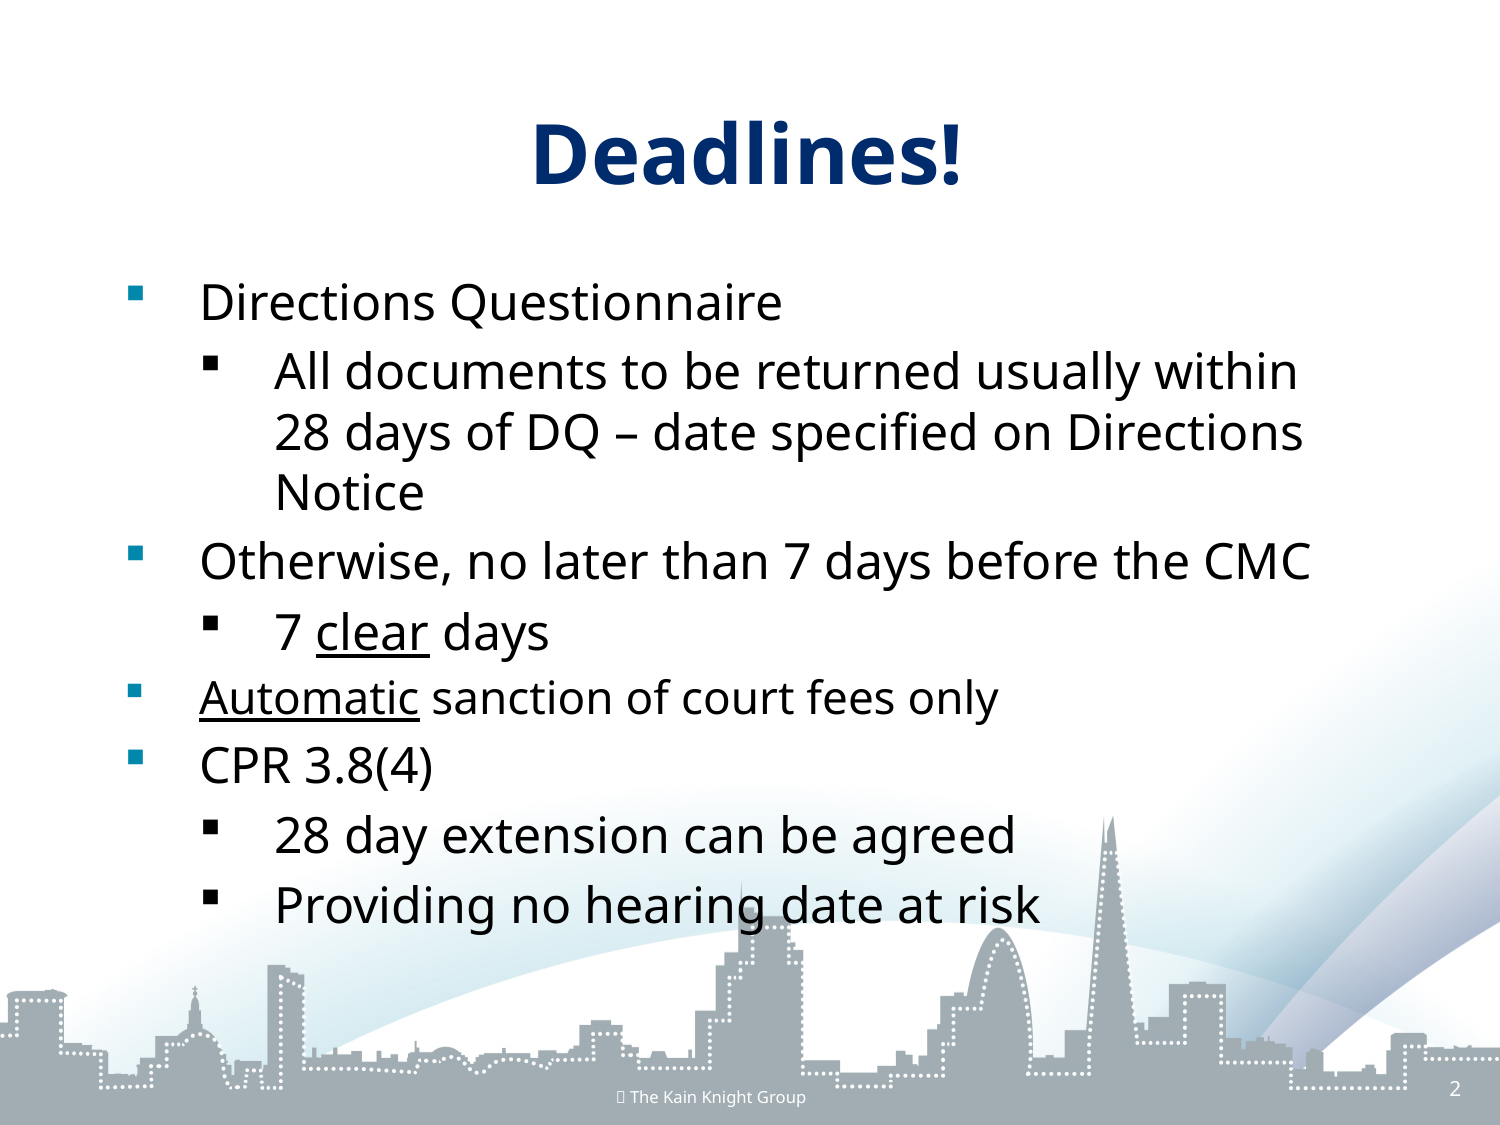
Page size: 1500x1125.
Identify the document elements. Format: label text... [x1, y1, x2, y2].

picture [0, 1, 1500, 1125]
footer  The Kain Knight Group [579, 1071, 844, 1123]
subtitle Directions Questionnaire All documents to be returned usually within 28 days of DQ – date specified on Directions Notice Otherwise, no later than 7 days before the CMC 7 clear days Automatic sanction of court fees only CPR 3.8(4) 28 day extension can be agreed Providing no hearing date at risk [108, 262, 1385, 551]
title Deadlines! [108, 30, 1385, 262]
slide_number 2 [1404, 1059, 1476, 1120]
